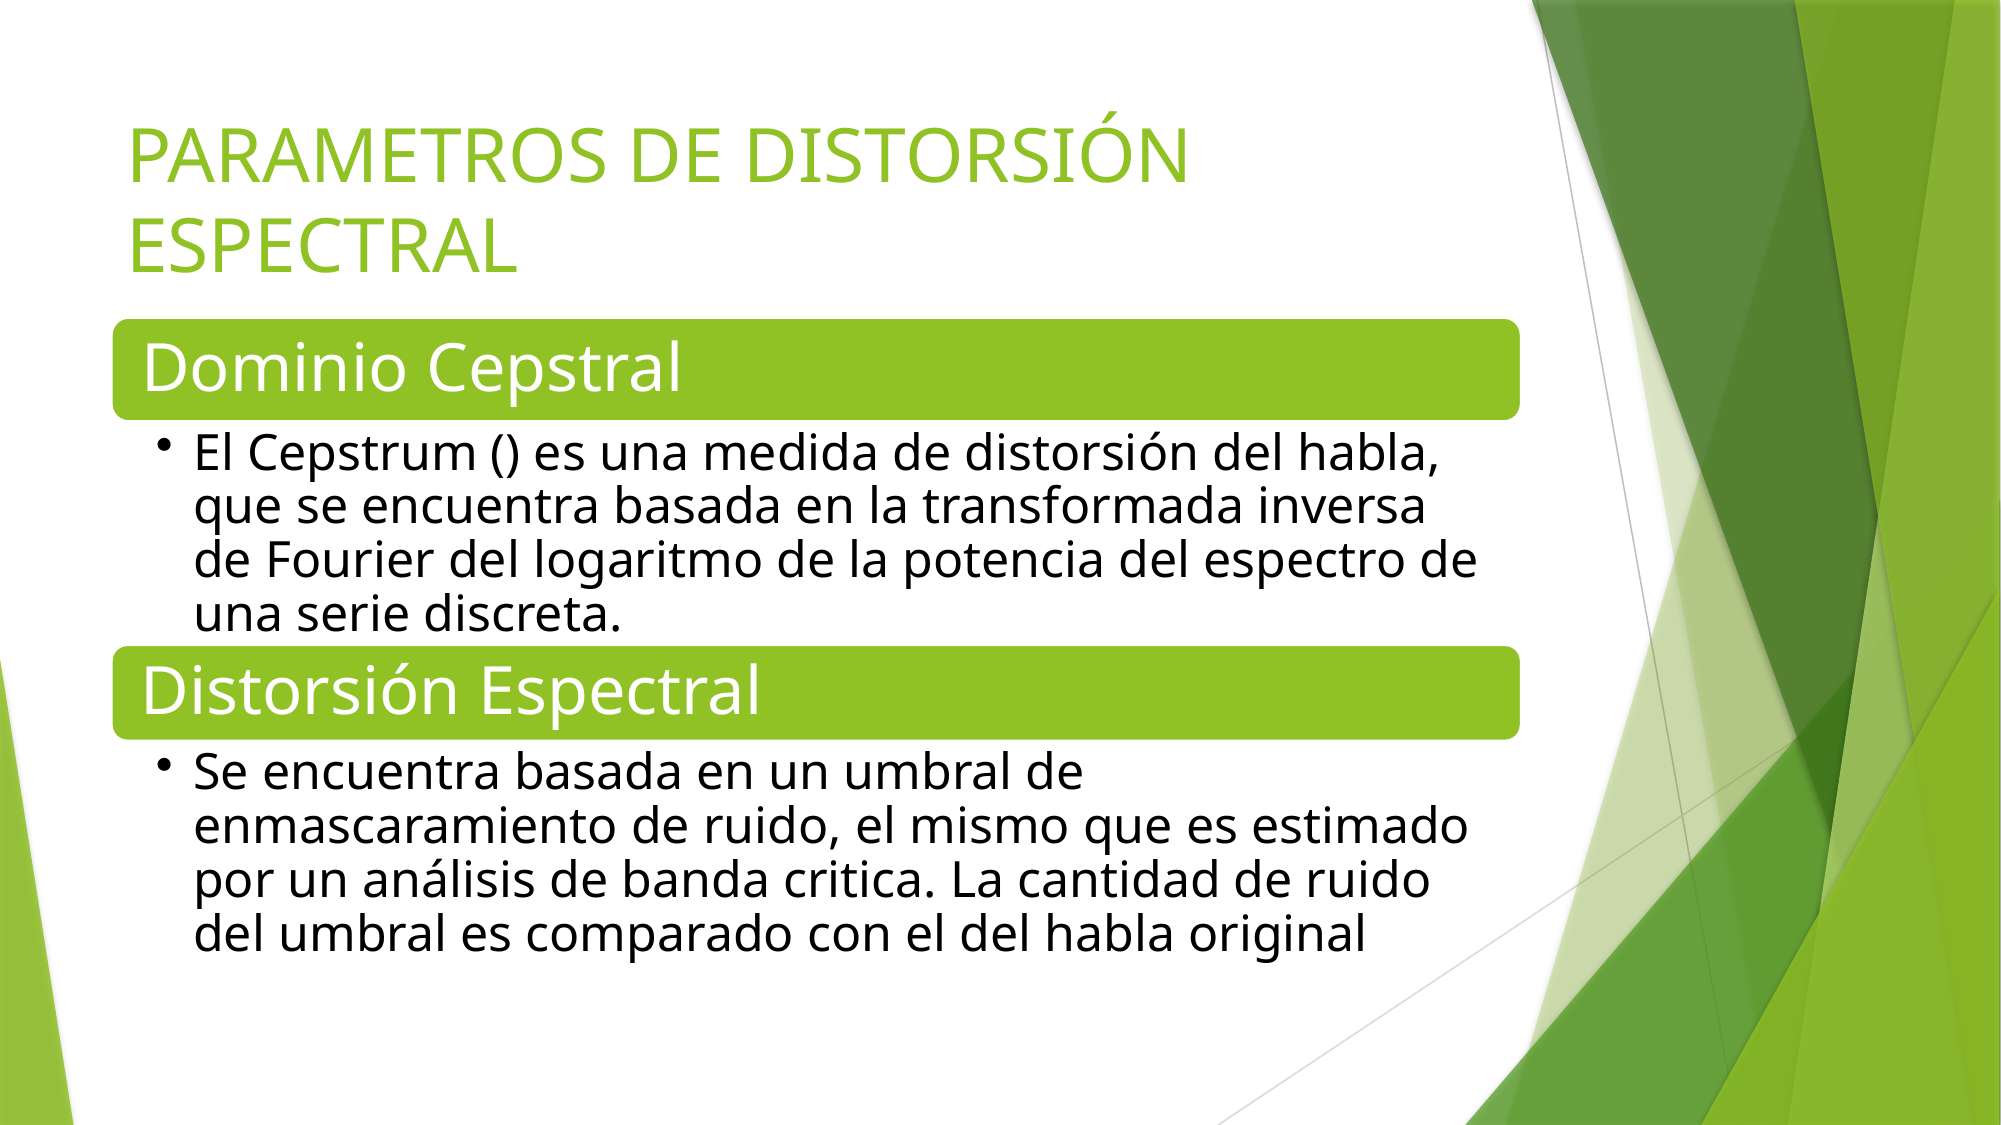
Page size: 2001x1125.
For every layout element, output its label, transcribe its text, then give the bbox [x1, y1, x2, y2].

title PARAMETROS DE DISTORSIÓN ESPECTRAL [111, 99, 1522, 317]
